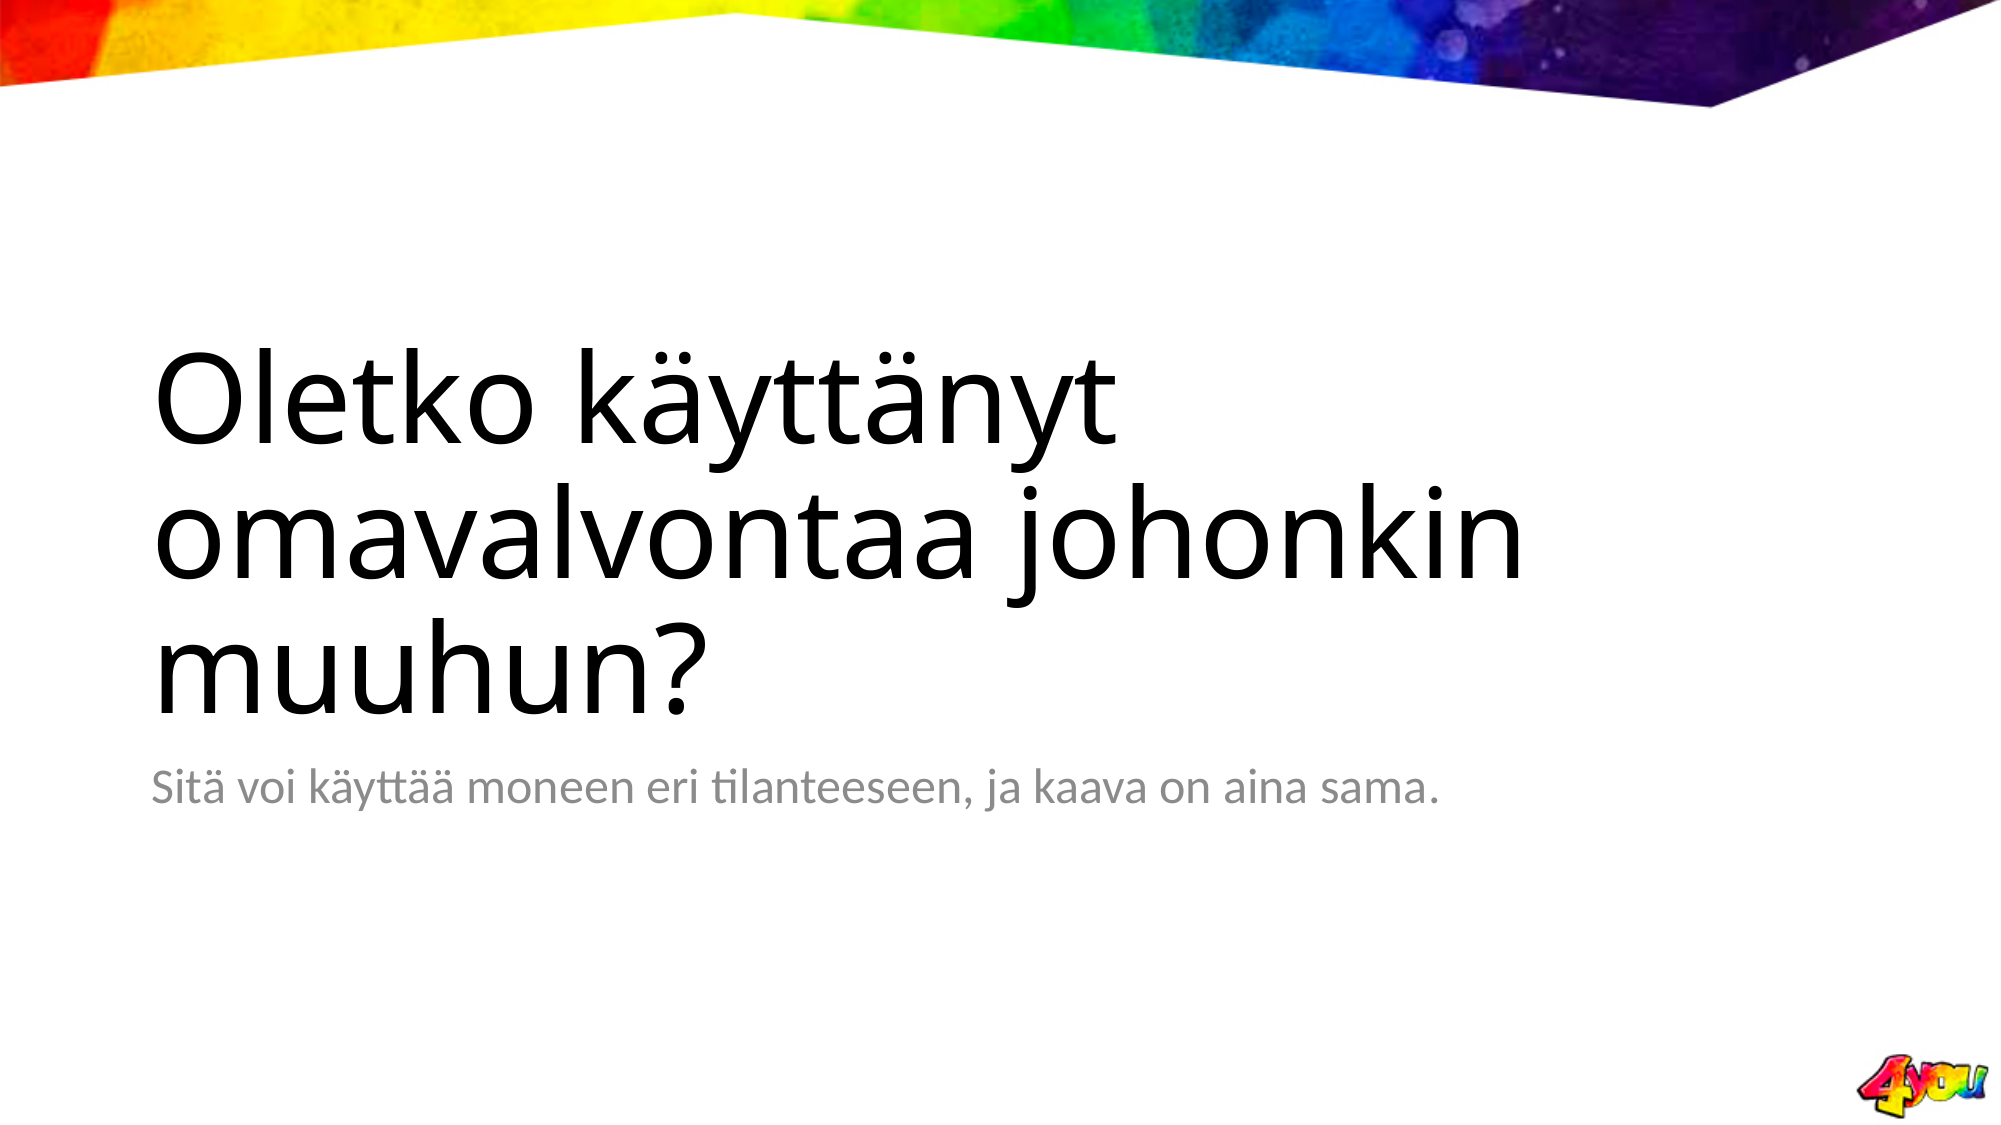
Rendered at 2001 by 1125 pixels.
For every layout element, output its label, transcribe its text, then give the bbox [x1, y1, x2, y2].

picture [0, 0, 2001, 1125]
title Oletko käyttänyt omavalvontaa johonkin muuhun? [136, 280, 1862, 749]
list Sitä voi käyttää moneen eri tilanteeseen, ja kaava on aina sama. [136, 752, 1862, 999]
